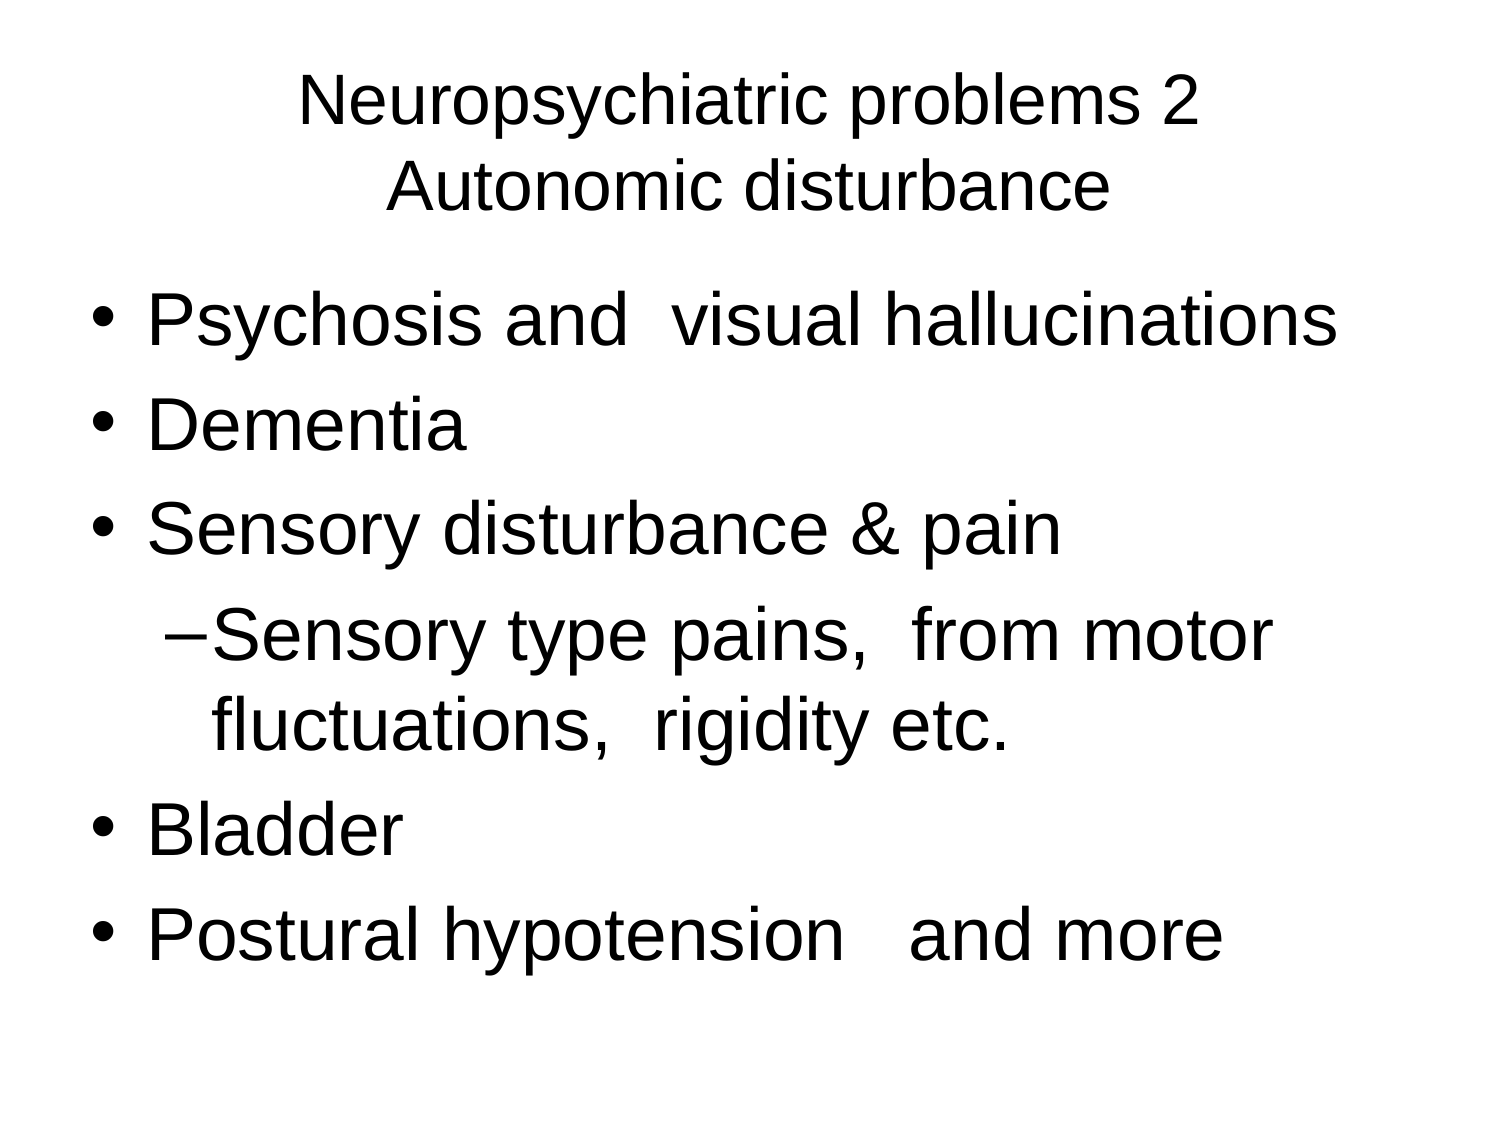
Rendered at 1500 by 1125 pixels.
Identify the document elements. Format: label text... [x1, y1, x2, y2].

title Neuropsychiatric problems 2 Autonomic disturbance [75, 45, 1425, 233]
list Psychosis and visual hallucinations Dementia Sensory disturbance & pain Sensory type pains, from motor fluctuations, rigidity etc. Bladder Postural hypotension and more [75, 262, 1425, 1047]
